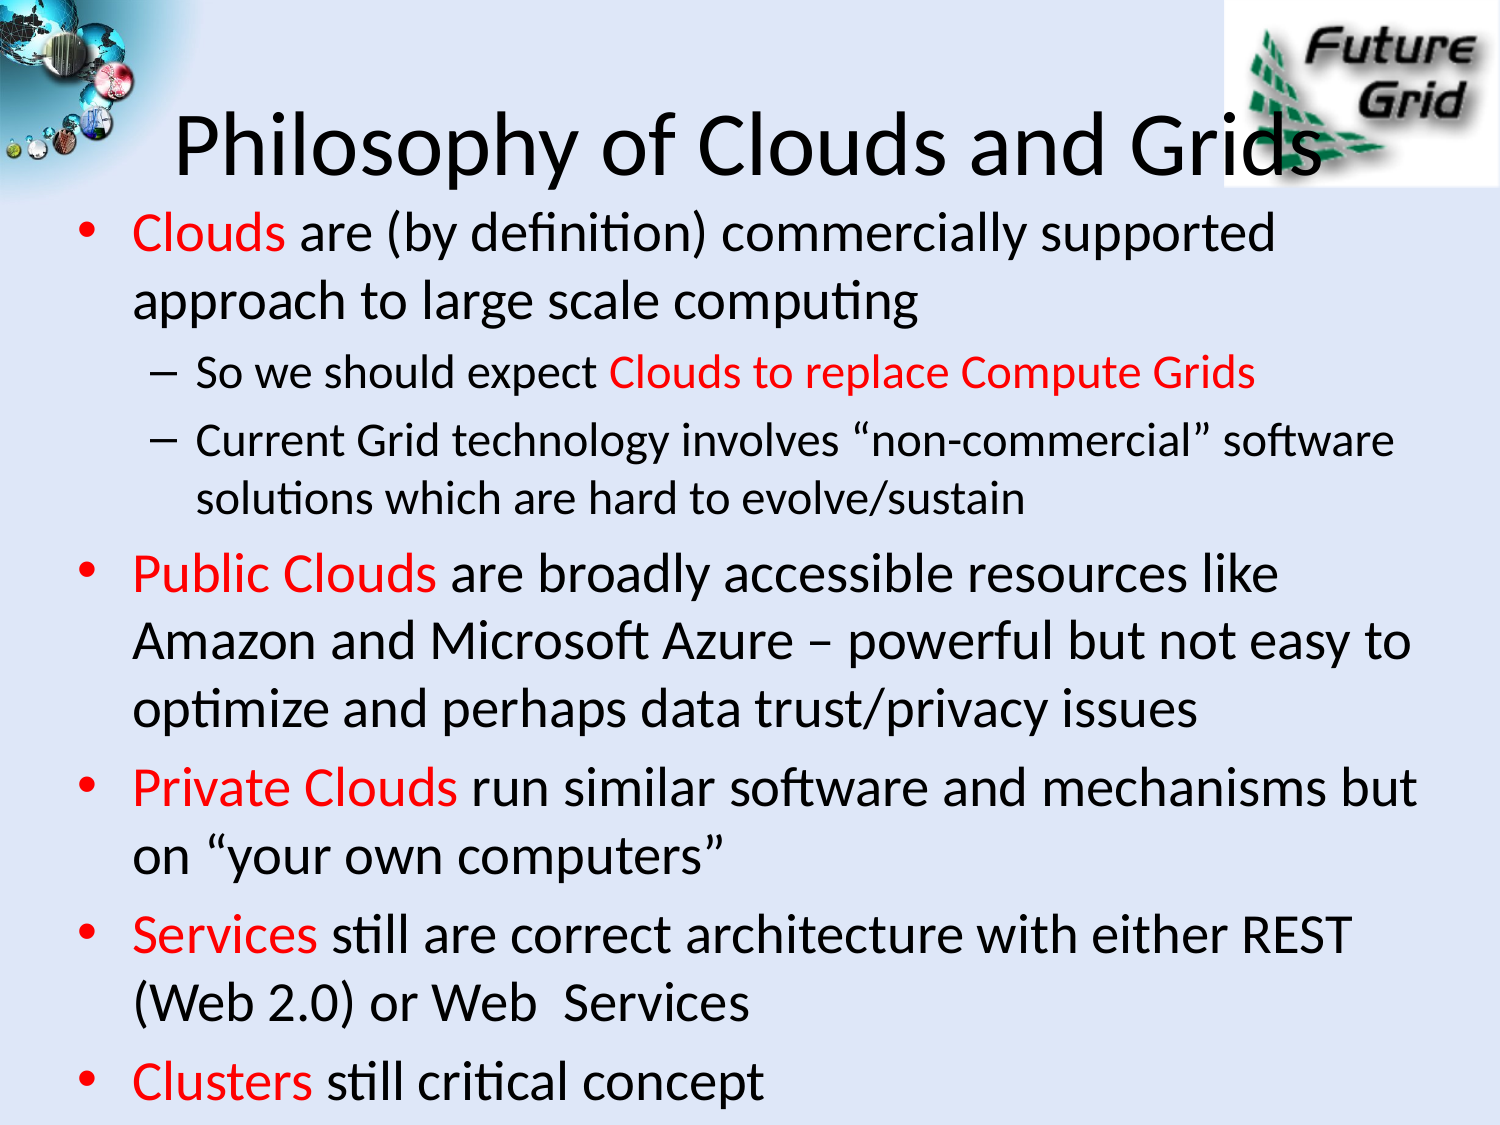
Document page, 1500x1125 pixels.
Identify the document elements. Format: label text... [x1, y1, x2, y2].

list Clouds are (by definition) commercially supported approach to large scale computing So we should expect Clouds to replace Compute Grids Current Grid technology involves “non-commercial” software solutions which are hard to evolve/sustain Public Clouds are broadly accessible resources like Amazon and Microsoft Azure – powerful but not easy to optimize and perhaps data trust/privacy issues Private Clouds run similar software and mechanisms but on “your own computers” Services still are correct architecture with either REST (Web 2.0) or Web Services Clusters still critical concept [62, 187, 1475, 1125]
picture [1224, 0, 1500, 188]
title Philosophy of Clouds and Grids [75, 45, 1425, 187]
picture [0, 0, 213, 205]
